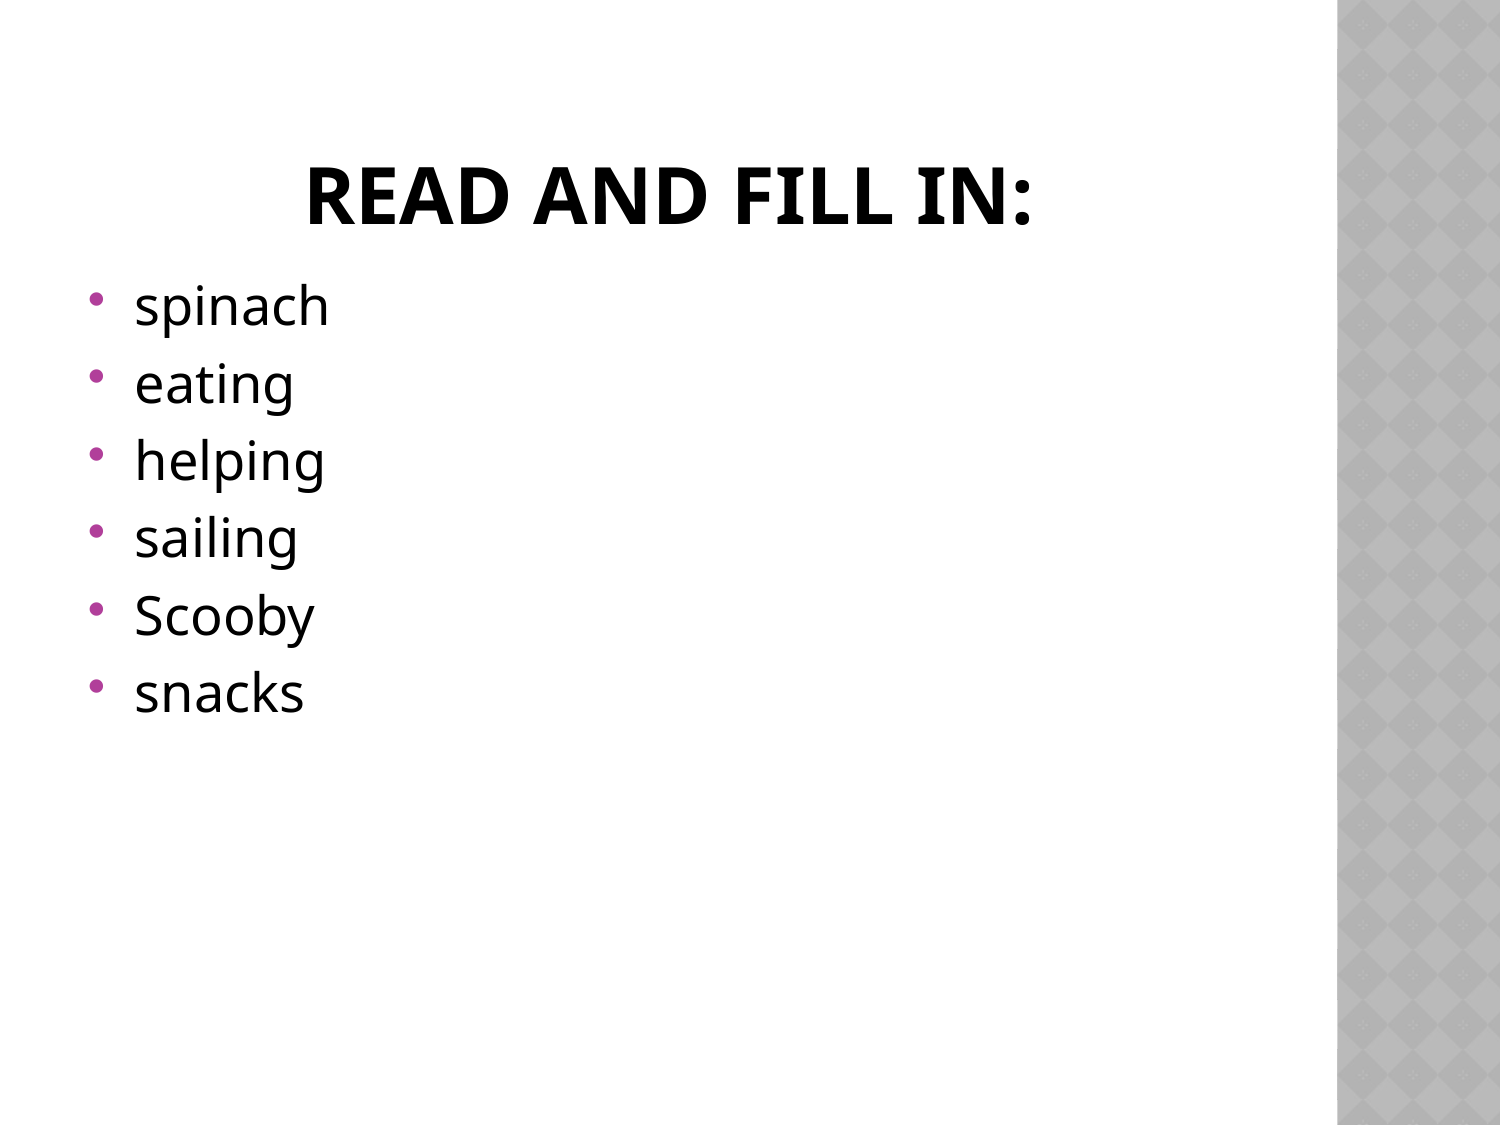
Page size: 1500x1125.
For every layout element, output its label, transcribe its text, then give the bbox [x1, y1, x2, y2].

list spinach eating helping sailing Scooby snacks [75, 264, 1263, 1059]
title Read and fill in: [75, 52, 1263, 240]
